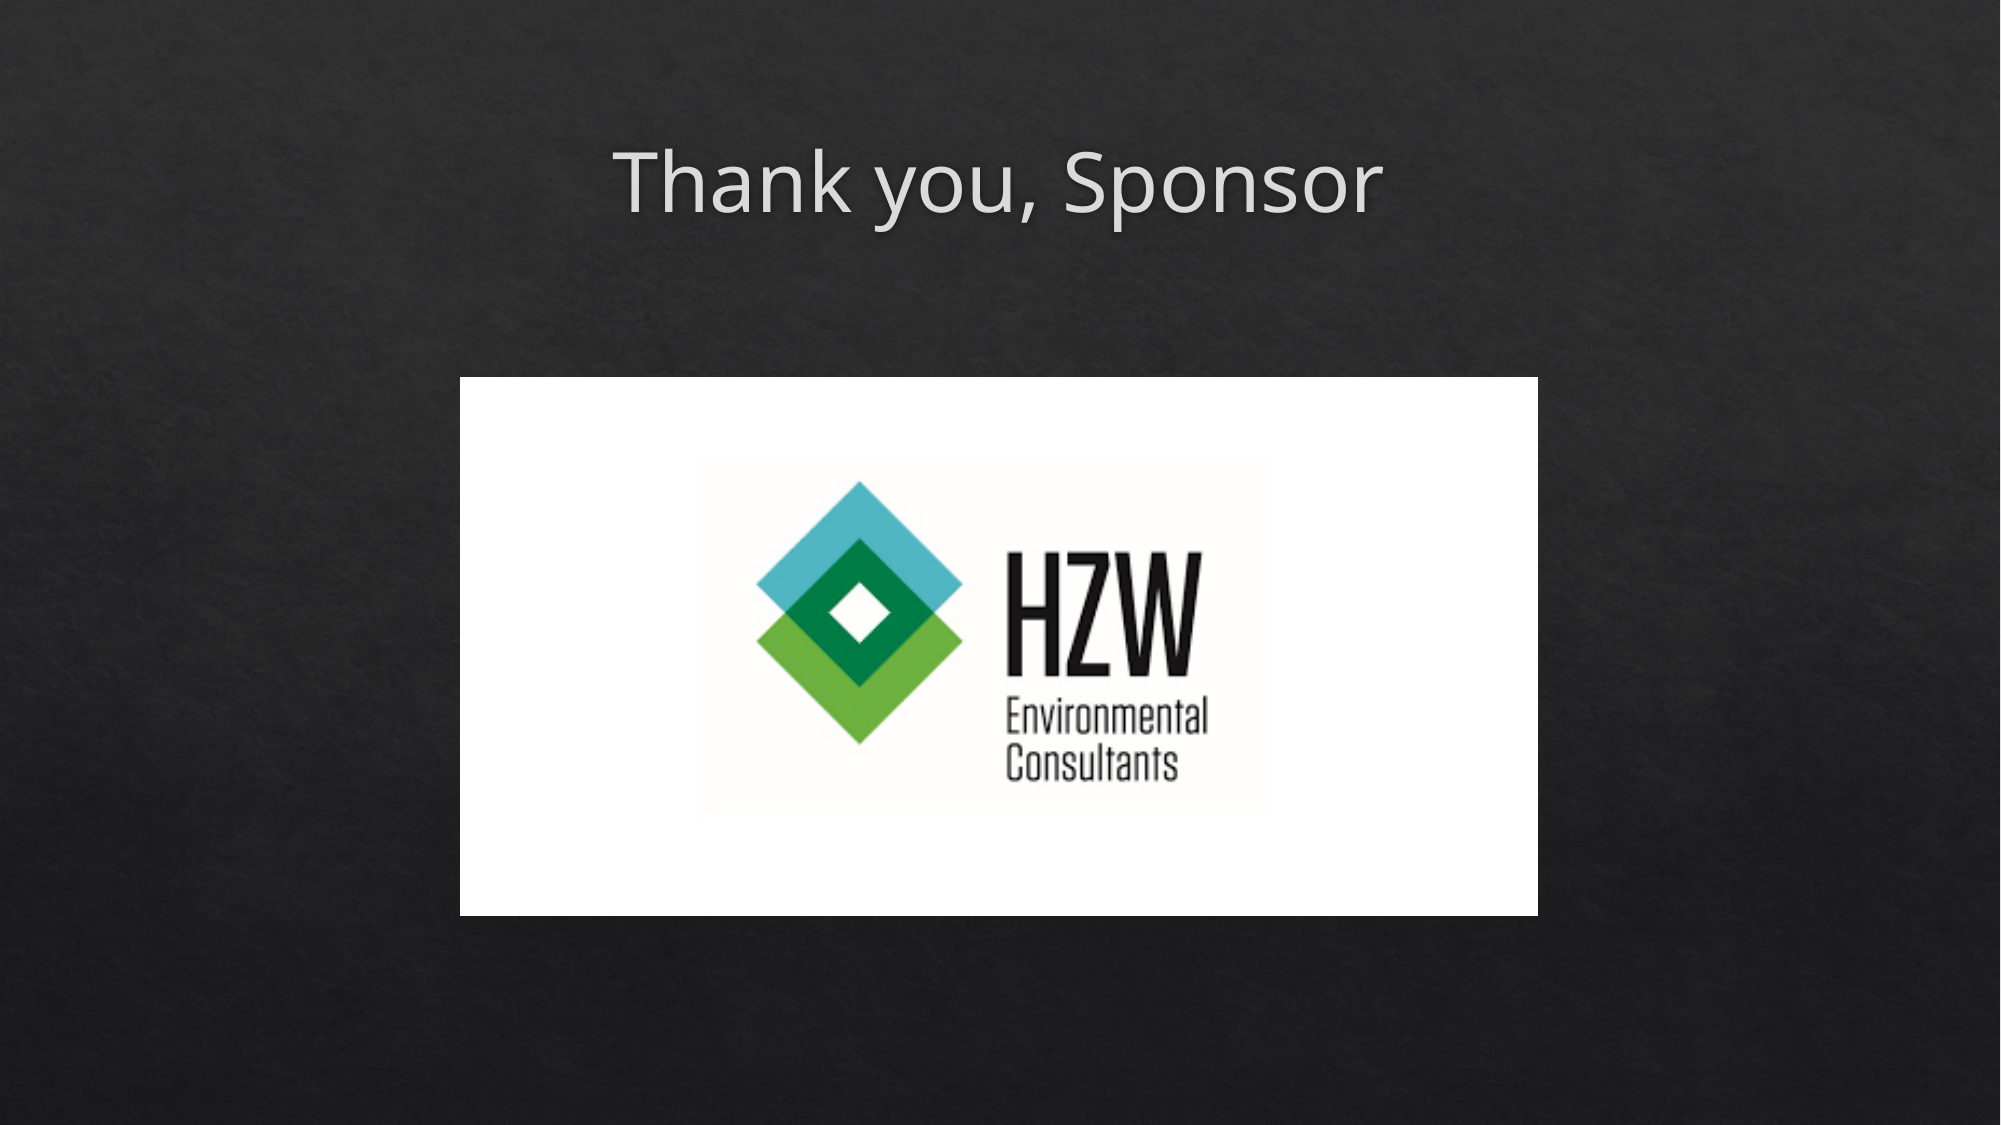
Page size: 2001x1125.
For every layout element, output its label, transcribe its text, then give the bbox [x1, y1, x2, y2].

title Thank you, Sponsor [149, 99, 1849, 260]
picture [460, 376, 1538, 916]
